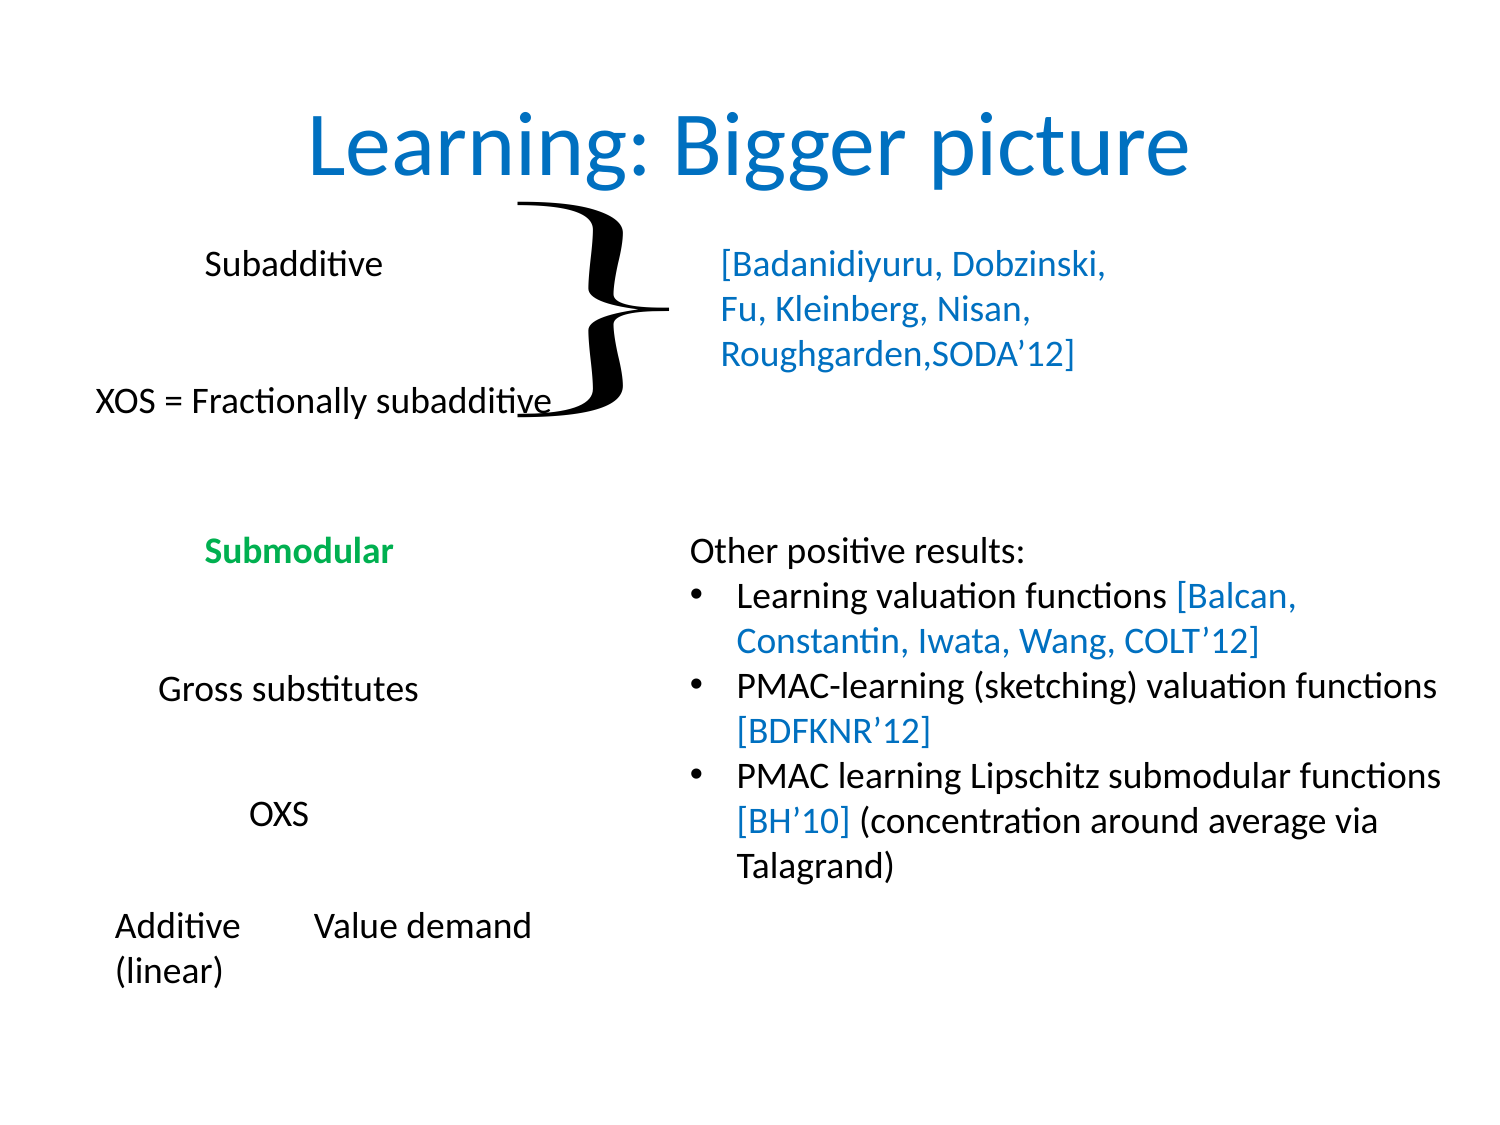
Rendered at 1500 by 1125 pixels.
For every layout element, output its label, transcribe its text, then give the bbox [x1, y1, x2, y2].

text_box Other positive results: Learning valuation functions [Balcan, Constantin, Iwata, Wang, COLT’12] PMAC-learning (sketching) valuation functions [BDFKNR’12] PMAC learning Lipschitz submodular functions [BH’10] (concentration around average via Talagrand) [1137, 518, 1475, 984]
title Learning: Bigger picture [75, 45, 1425, 233]
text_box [80, 187, 1132, 1000]
